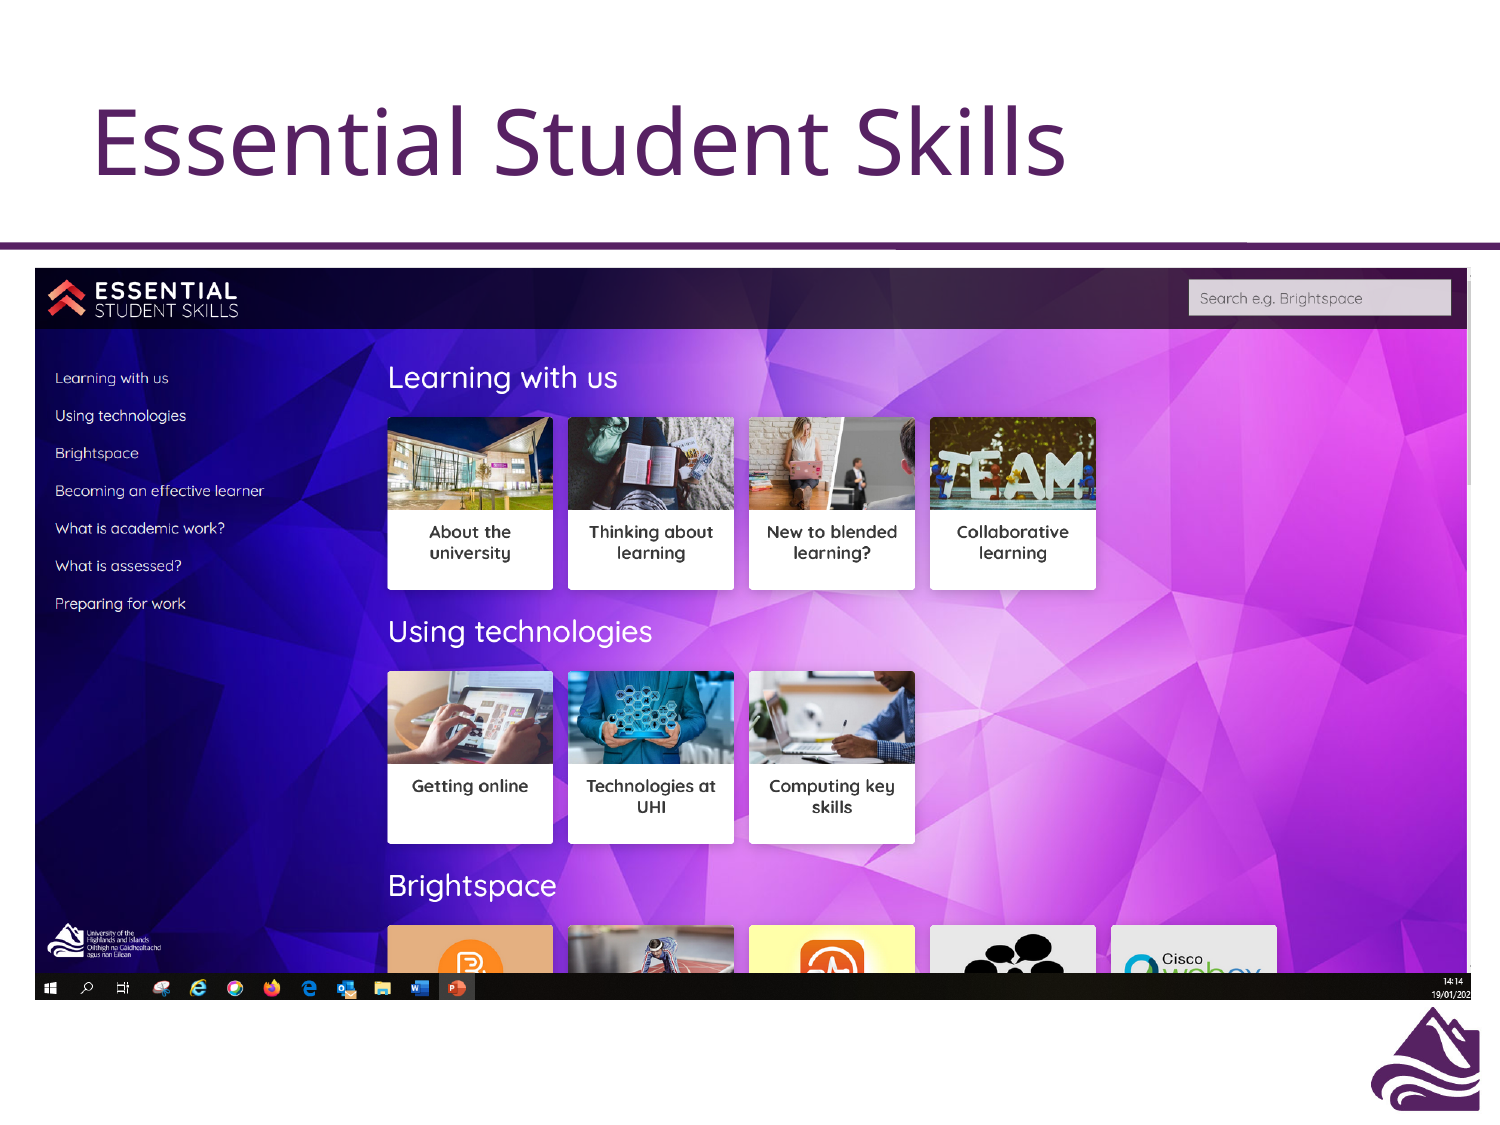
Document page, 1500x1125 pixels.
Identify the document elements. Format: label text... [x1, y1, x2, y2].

picture [1371, 1007, 1486, 1114]
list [34, 266, 1471, 1000]
title Essential Student Skills [74, 44, 1426, 233]
